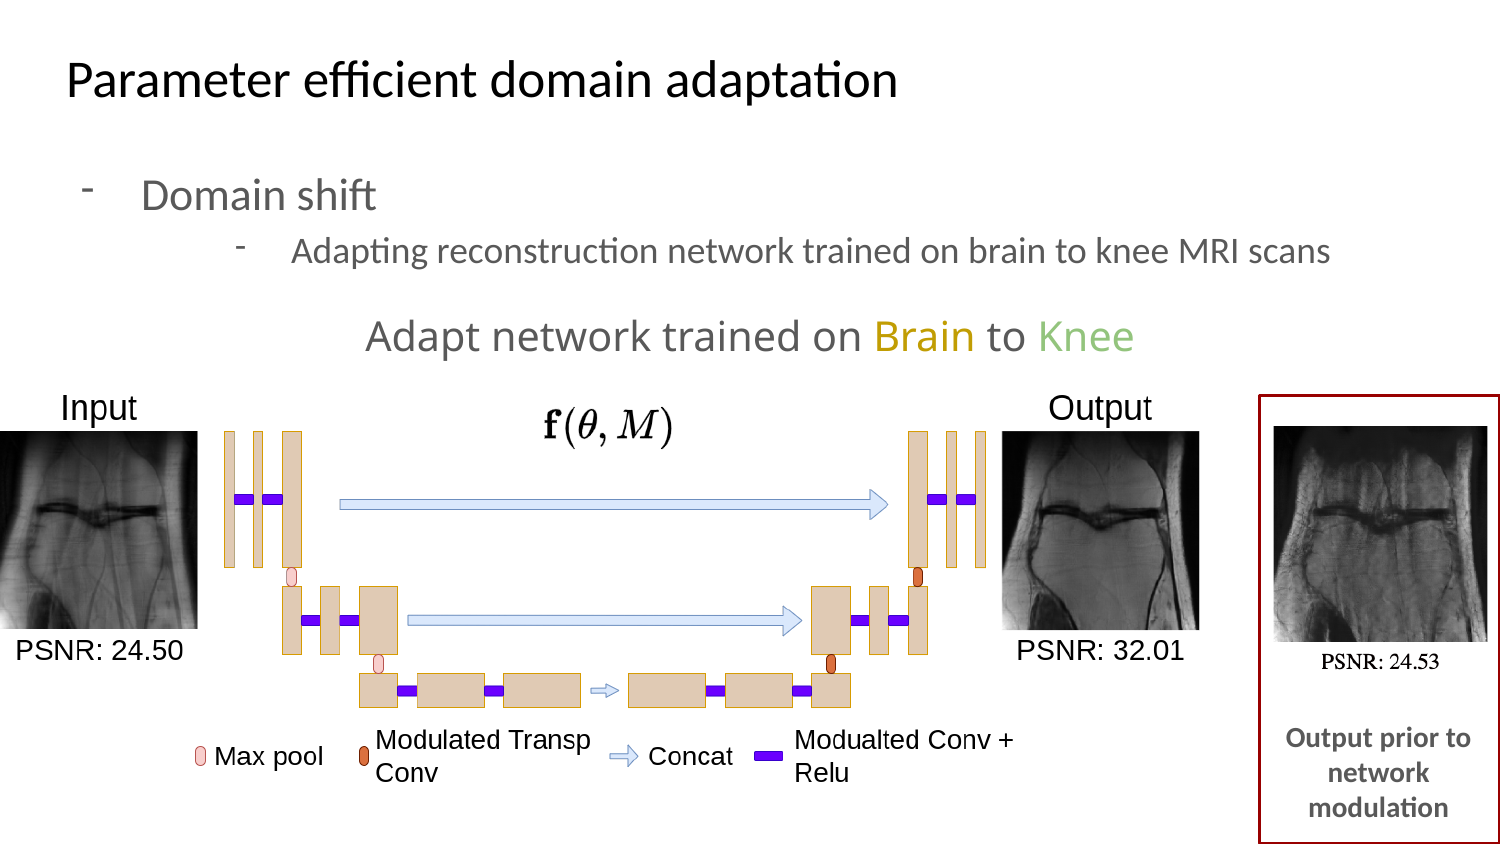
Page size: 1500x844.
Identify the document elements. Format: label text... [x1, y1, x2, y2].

picture [1264, 425, 1488, 686]
list Domain shift Adapting reconstruction network trained on brain to knee MRI scans [51, 141, 1449, 813]
picture [0, 394, 1201, 789]
text_box [1259, 395, 1500, 844]
text_box Output prior to network modulation [1267, 703, 1490, 833]
title Parameter efficient domain adaptation [51, 29, 1449, 124]
list Adapt network trained on Brain to Knee [153, 288, 1347, 376]
